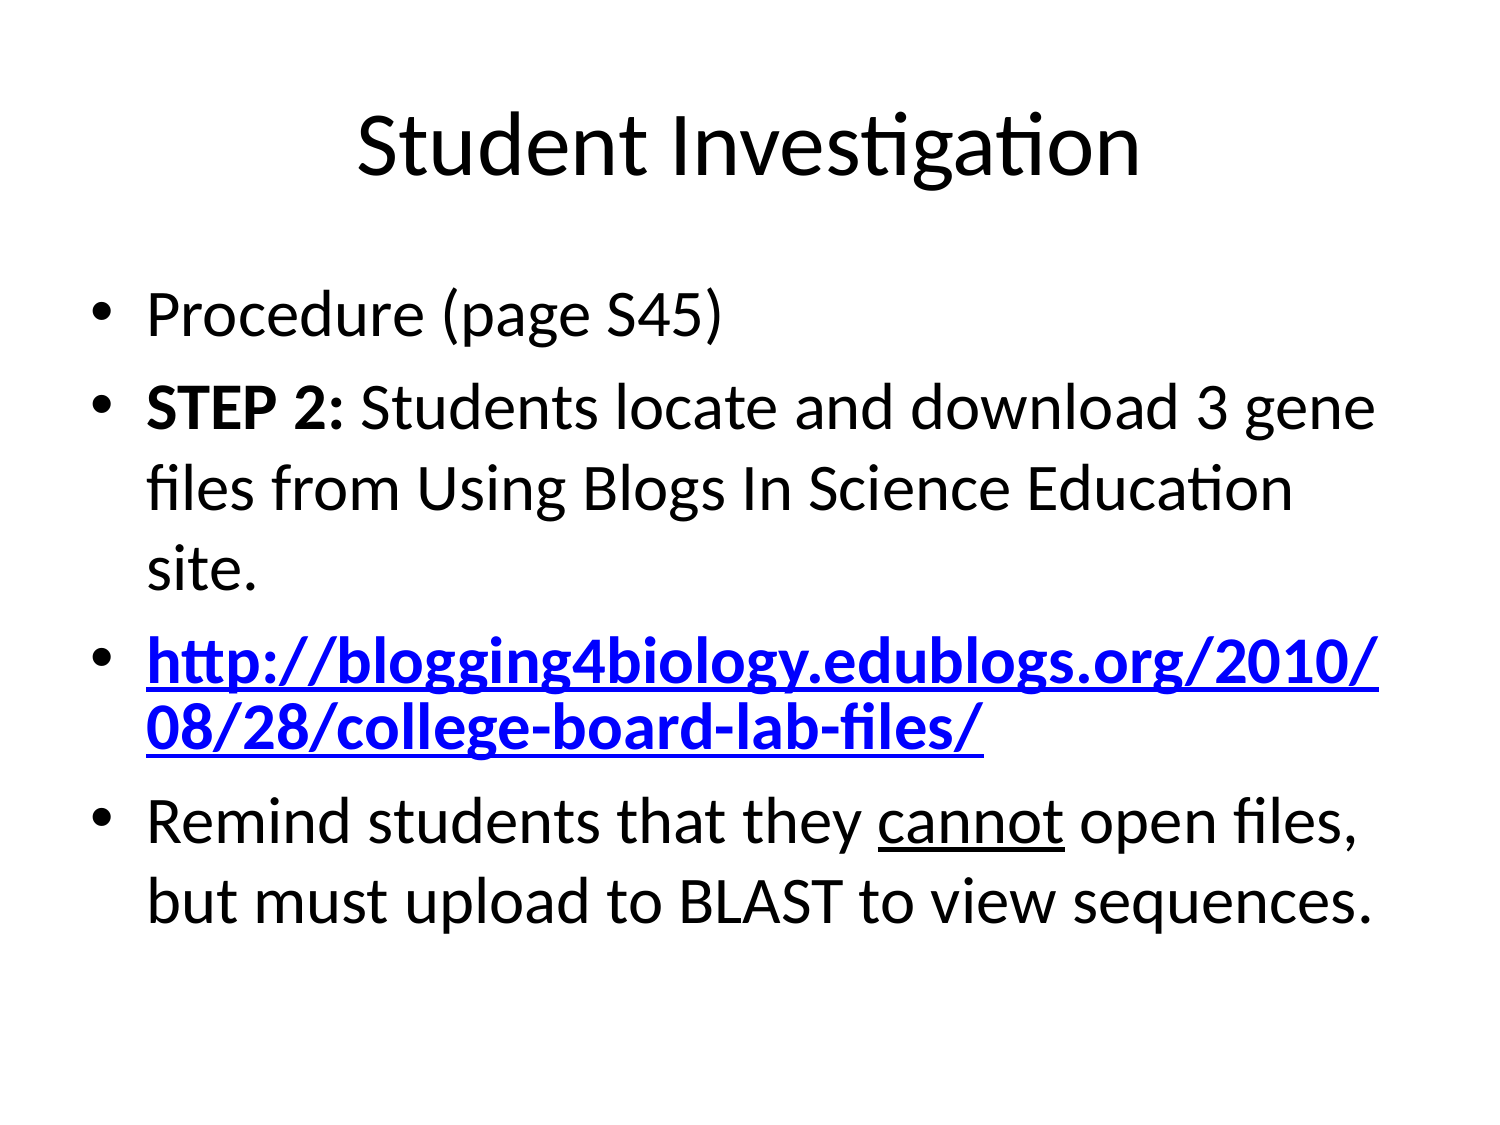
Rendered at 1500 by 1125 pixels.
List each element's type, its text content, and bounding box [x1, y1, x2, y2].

title Student Investigation [75, 45, 1425, 233]
list Procedure (page S45) STEP 2: Students locate and download 3 gene files from Using Blogs In Science Education site. http://blogging4biology.edublogs.org/2010/08/28/college-board-lab-files/ Remind students that they cannot open files, but must upload to BLAST to view sequences. [75, 262, 1425, 1005]
